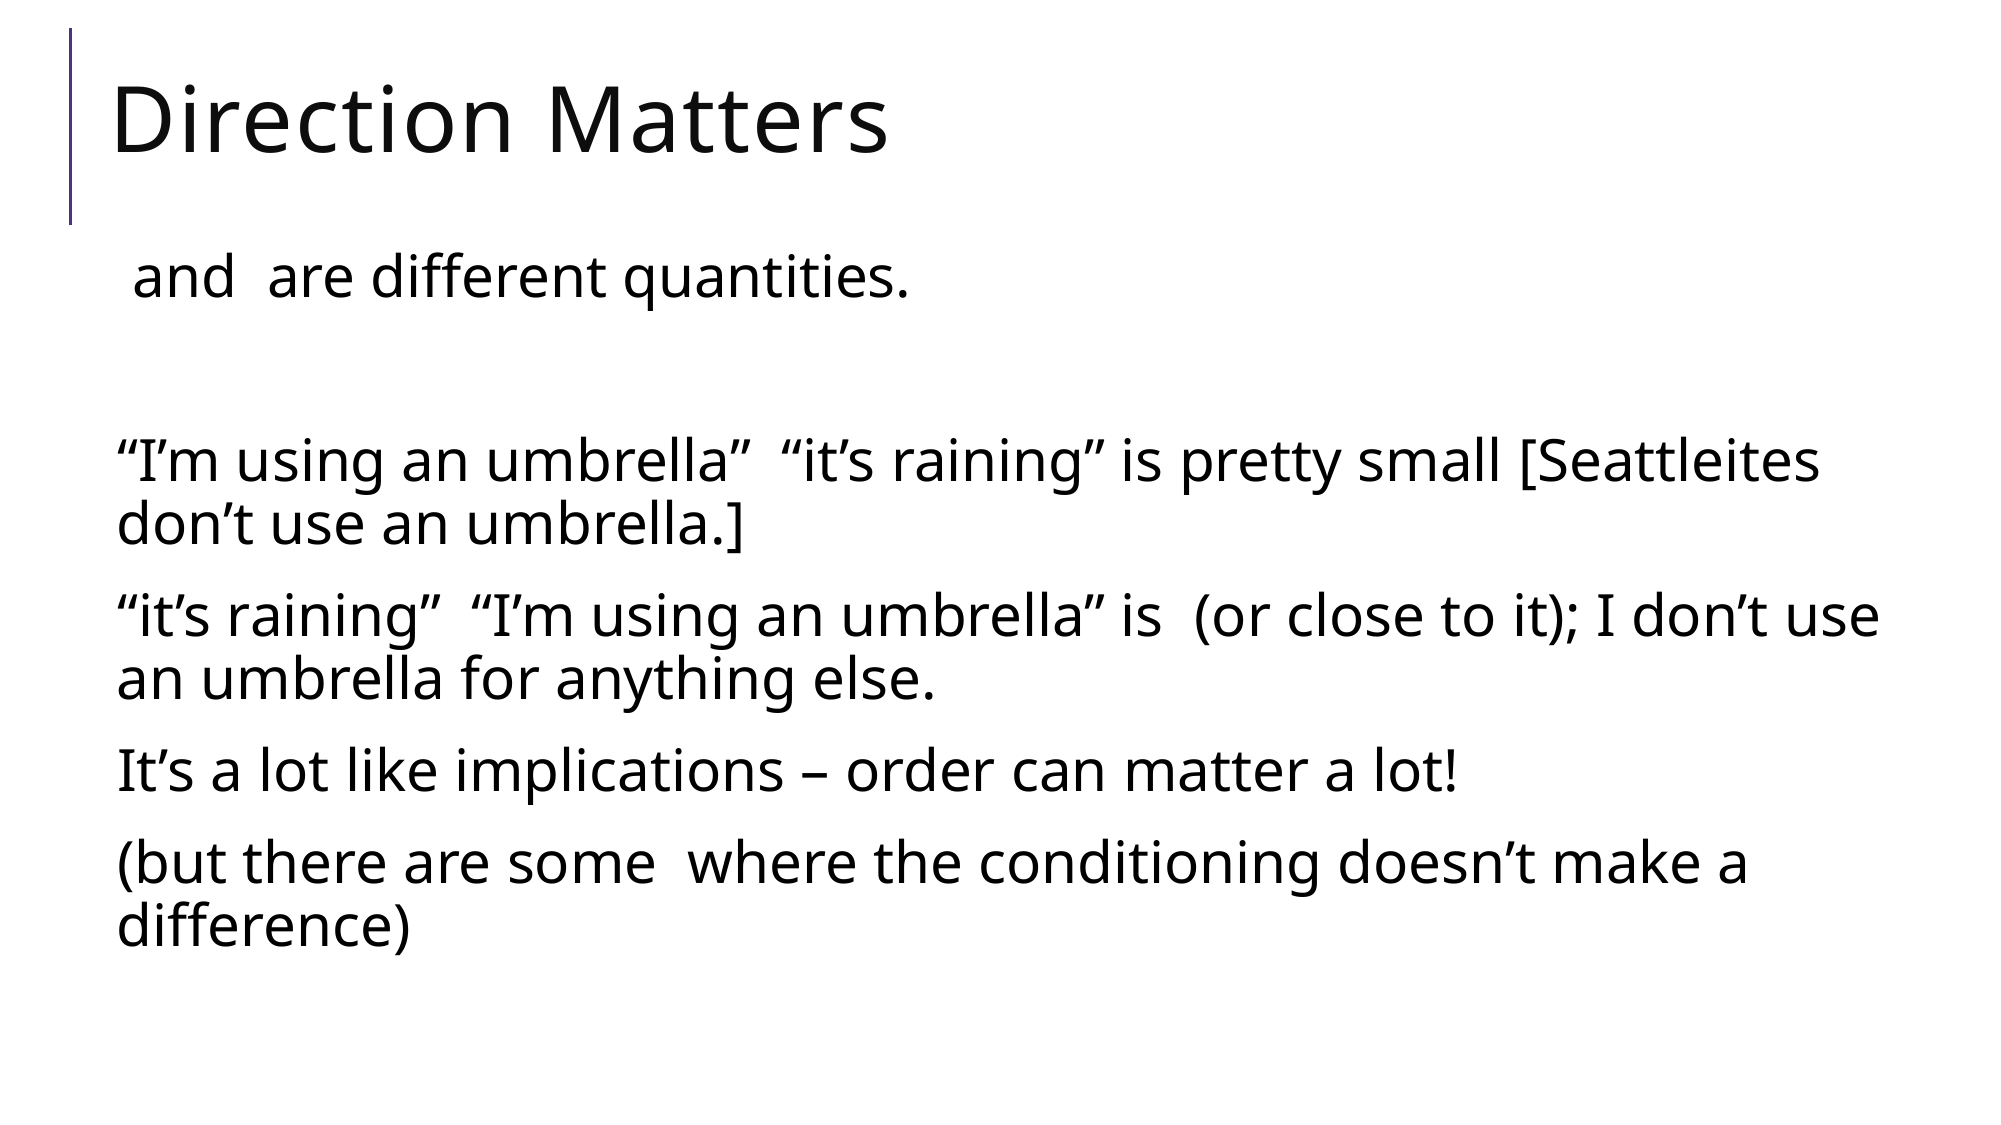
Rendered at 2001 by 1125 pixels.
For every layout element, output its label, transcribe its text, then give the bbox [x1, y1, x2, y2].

title Direction Matters [94, 43, 1930, 210]
